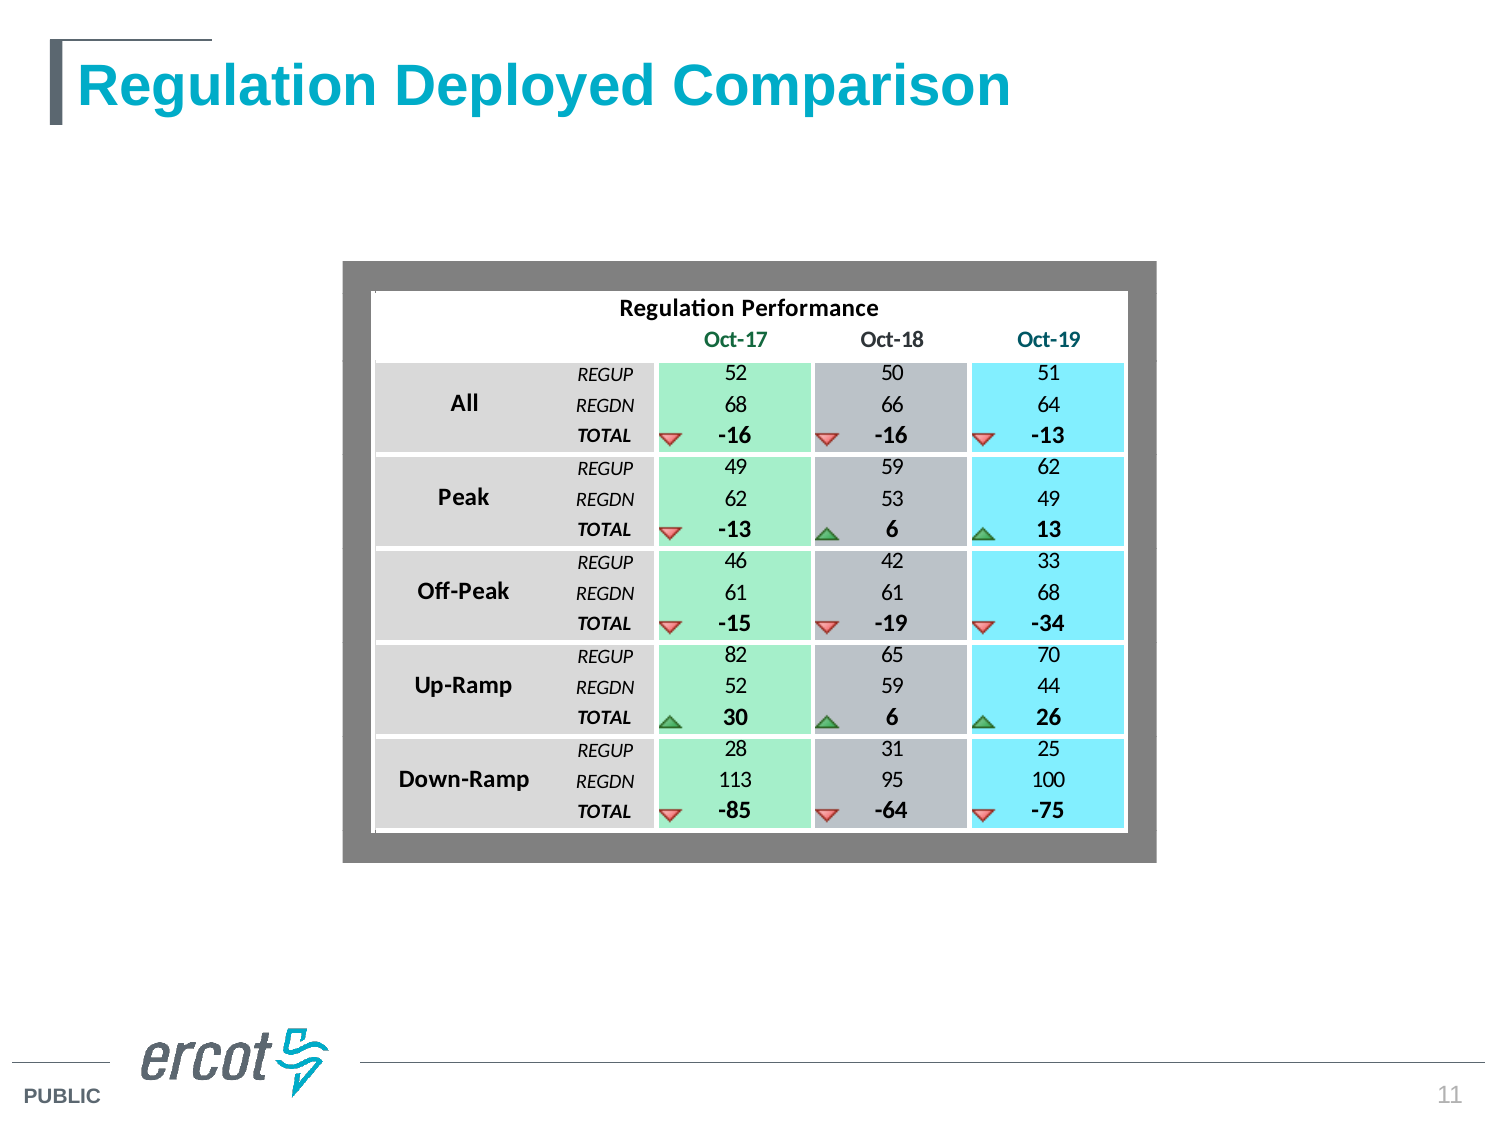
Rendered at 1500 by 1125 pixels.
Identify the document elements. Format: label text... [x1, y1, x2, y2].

picture [340, 259, 1160, 866]
picture [137, 1024, 332, 1100]
title Regulation Deployed Comparison [62, 39, 1450, 125]
slide_number 11 [1412, 1076, 1488, 1112]
